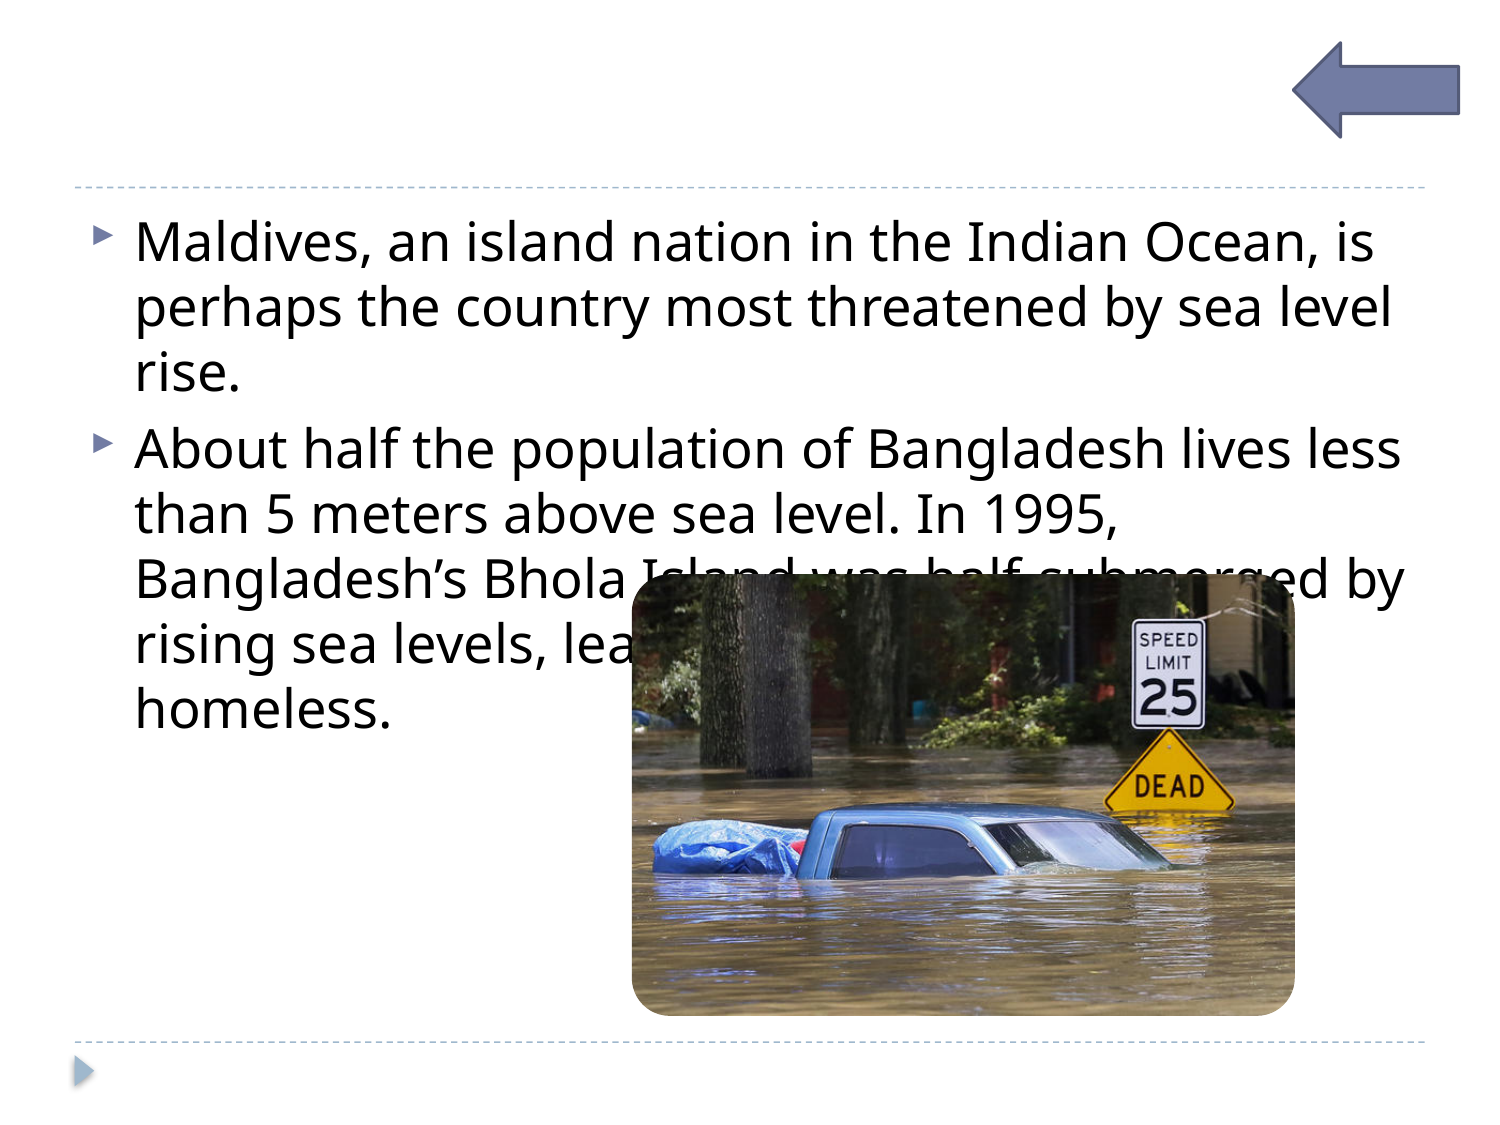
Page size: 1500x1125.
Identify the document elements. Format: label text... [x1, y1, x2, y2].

picture [631, 573, 1295, 1017]
text_box [1292, 41, 1461, 139]
list Maldives, an island nation in the Indian Ocean, is perhaps the country most threatened by sea level rise. About half the population of Bangladesh lives less than 5 meters above sea level. In 1995, Bangladesh’s Bhola Island was half-submerged by rising sea levels, leaving 500,000 people homeless. [75, 200, 1425, 1010]
